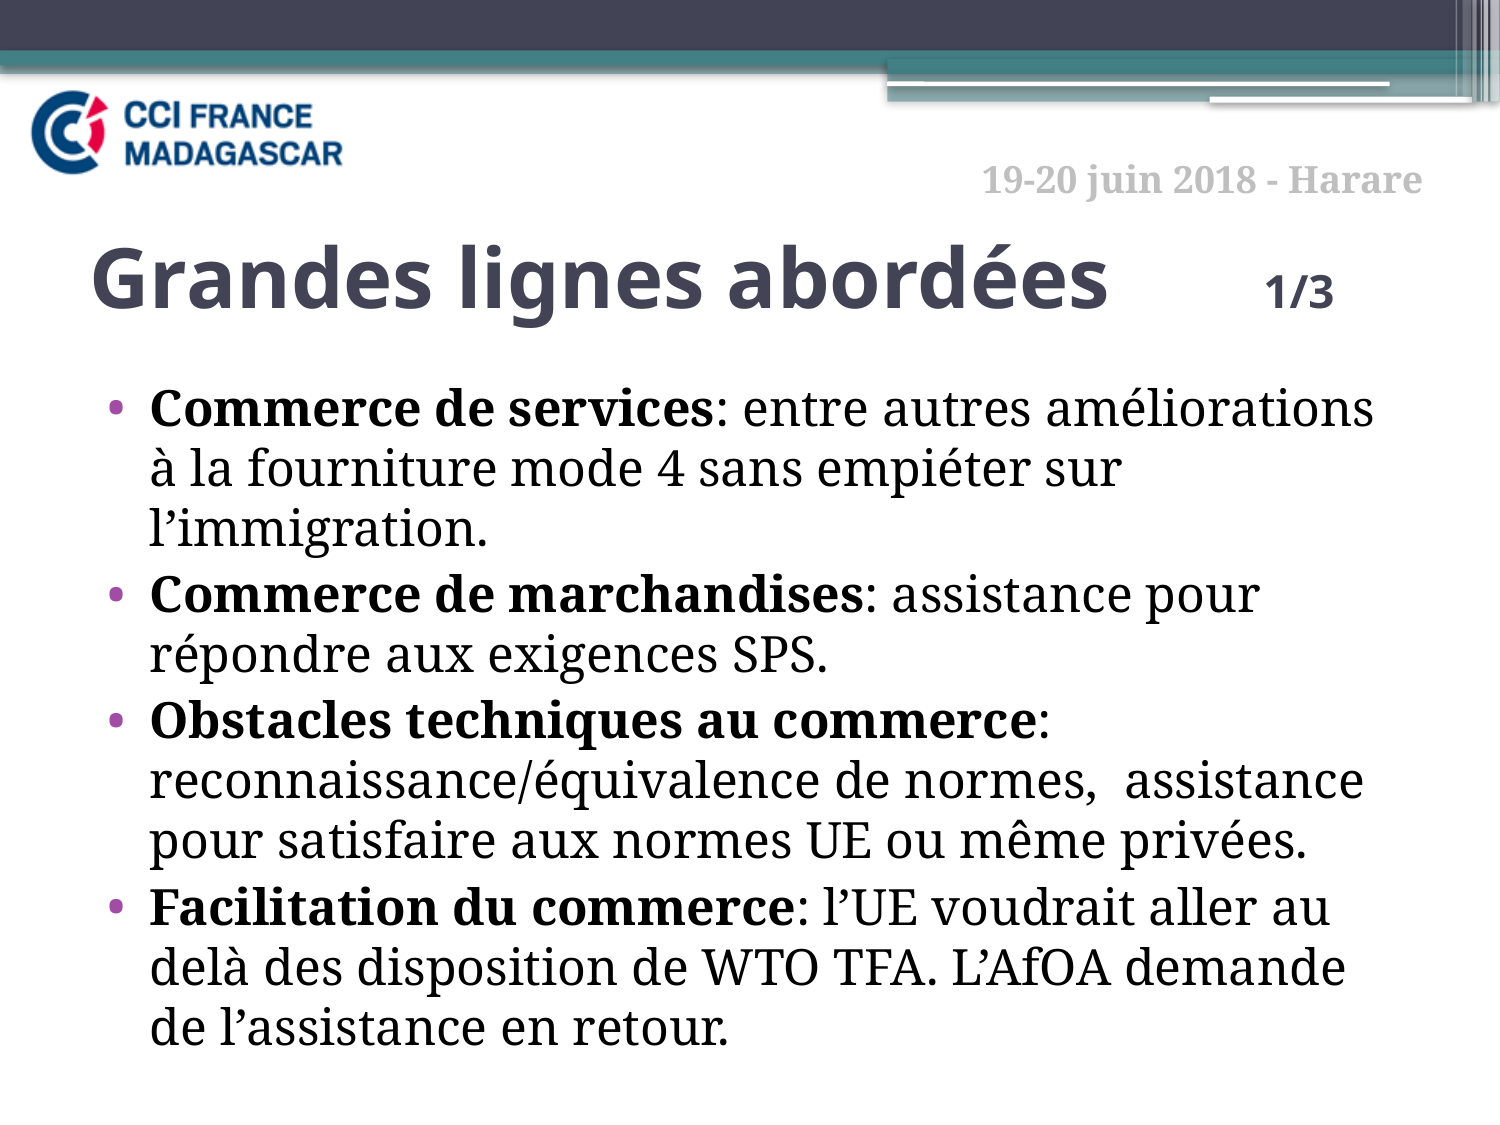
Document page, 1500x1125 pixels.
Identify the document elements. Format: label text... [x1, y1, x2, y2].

title Grandes lignes abordées 1/3 [75, 187, 1425, 363]
list Commerce de services: entre autres améliorations à la fourniture mode 4 sans empiéter sur l’immigration. Commerce de marchandises: assistance pour répondre aux exigences SPS. Obstacles techniques au commerce: reconnaissance/équivalence de normes, assistance pour satisfaire aux normes UE ou même privées. Facilitation du commerce: l’UE voudrait aller au delà des disposition de WTO TFA. L’AfOA demande de l’assistance en retour. [75, 368, 1425, 1079]
text_box 19-20 juin 2018 - Harare [967, 148, 1440, 209]
picture [29, 89, 344, 177]
